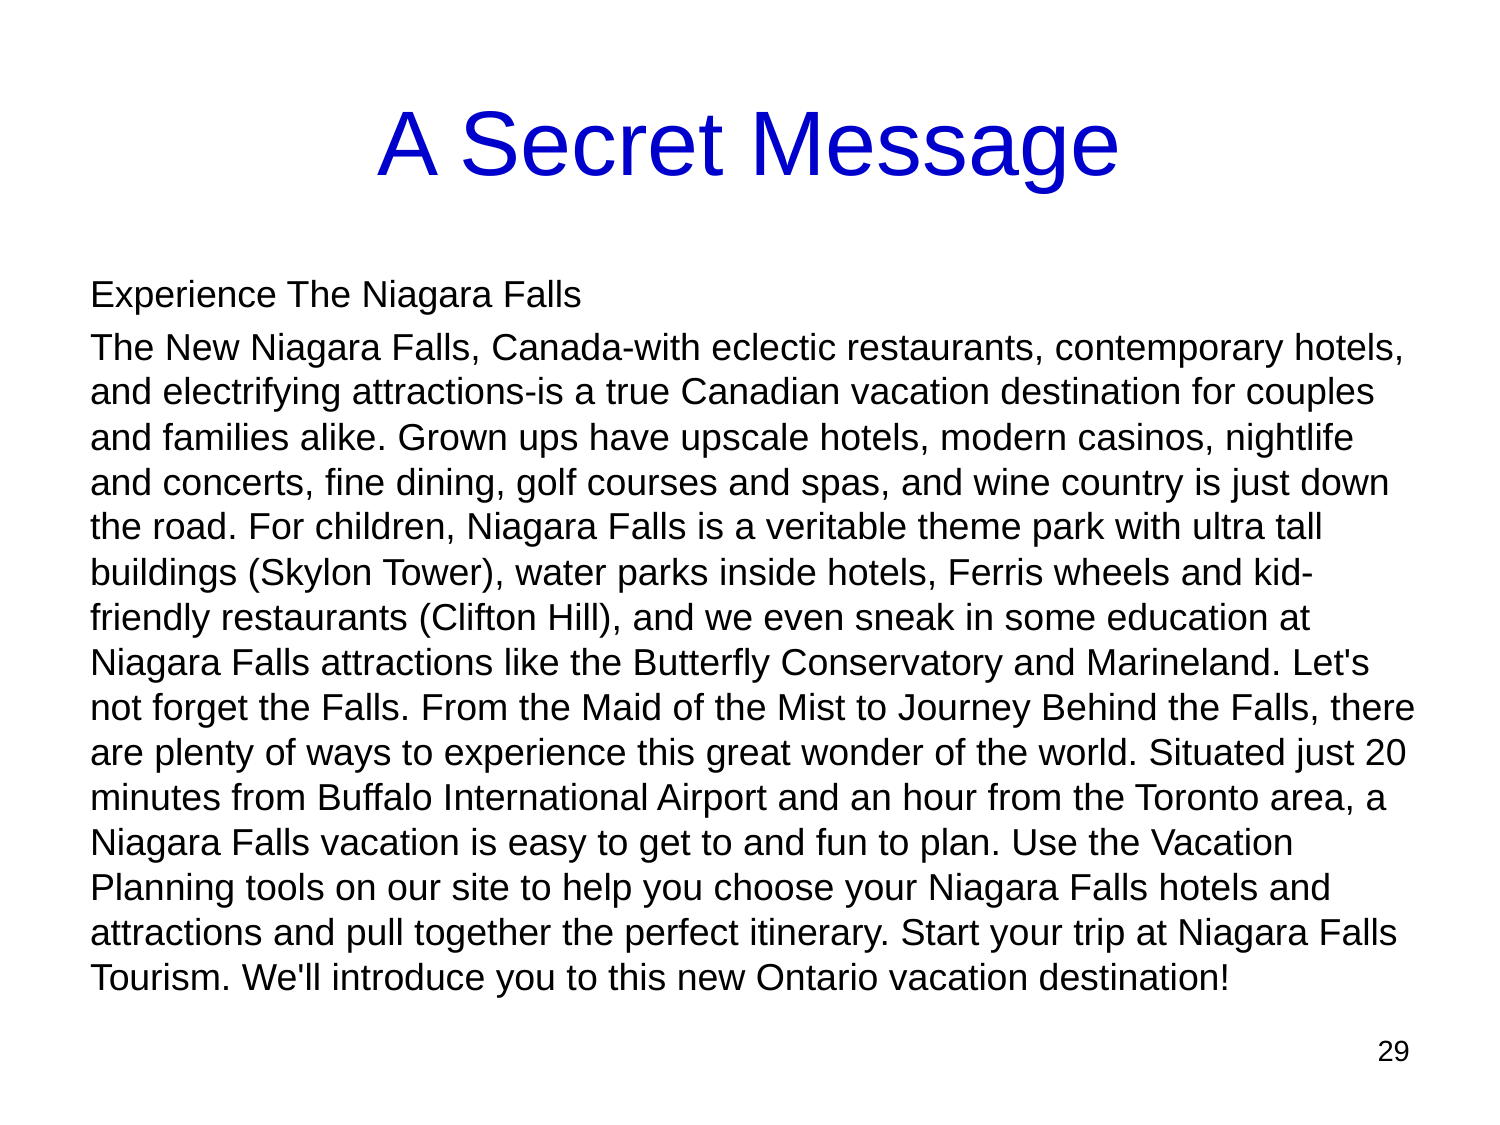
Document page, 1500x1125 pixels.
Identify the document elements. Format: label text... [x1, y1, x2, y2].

title A Secret Message [75, 45, 1425, 233]
slide_number 29 [1074, 1024, 1426, 1103]
list Experience The Niagara Falls The New Niagara Falls, Canada-with eclectic restaurants, contemporary hotels, and electrifying attractions-is a true Canadian vacation destination for couples and families alike. Grown ups have upscale hotels, modern casinos, nightlife and concerts, fine dining, golf courses and spas, and wine country is just down the road. For children, Niagara Falls is a veritable theme park with ultra tall buildings (Skylon Tower), water parks inside hotels, Ferris wheels and kid-friendly restaurants (Clifton Hill), and we even sneak in some education at Niagara Falls attractions like the Butterfly Conservatory and Marineland. Let's not forget the Falls. From the Maid of the Mist to Journey Behind the Falls, there are plenty of ways to experience this great wonder of the world. Situated just 20 minutes from Buffalo International Airport and an hour from the Toronto area, a Niagara Falls vacation is easy to get to and fun to plan. Use the Vacation Planning tools on our site to help you choose your Niagara Falls hotels and attractions and pull together the perfect itinerary. Start your trip at Niagara Falls Tourism. We'll introduce you to this new Ontario vacation destination! [75, 262, 1436, 1047]
